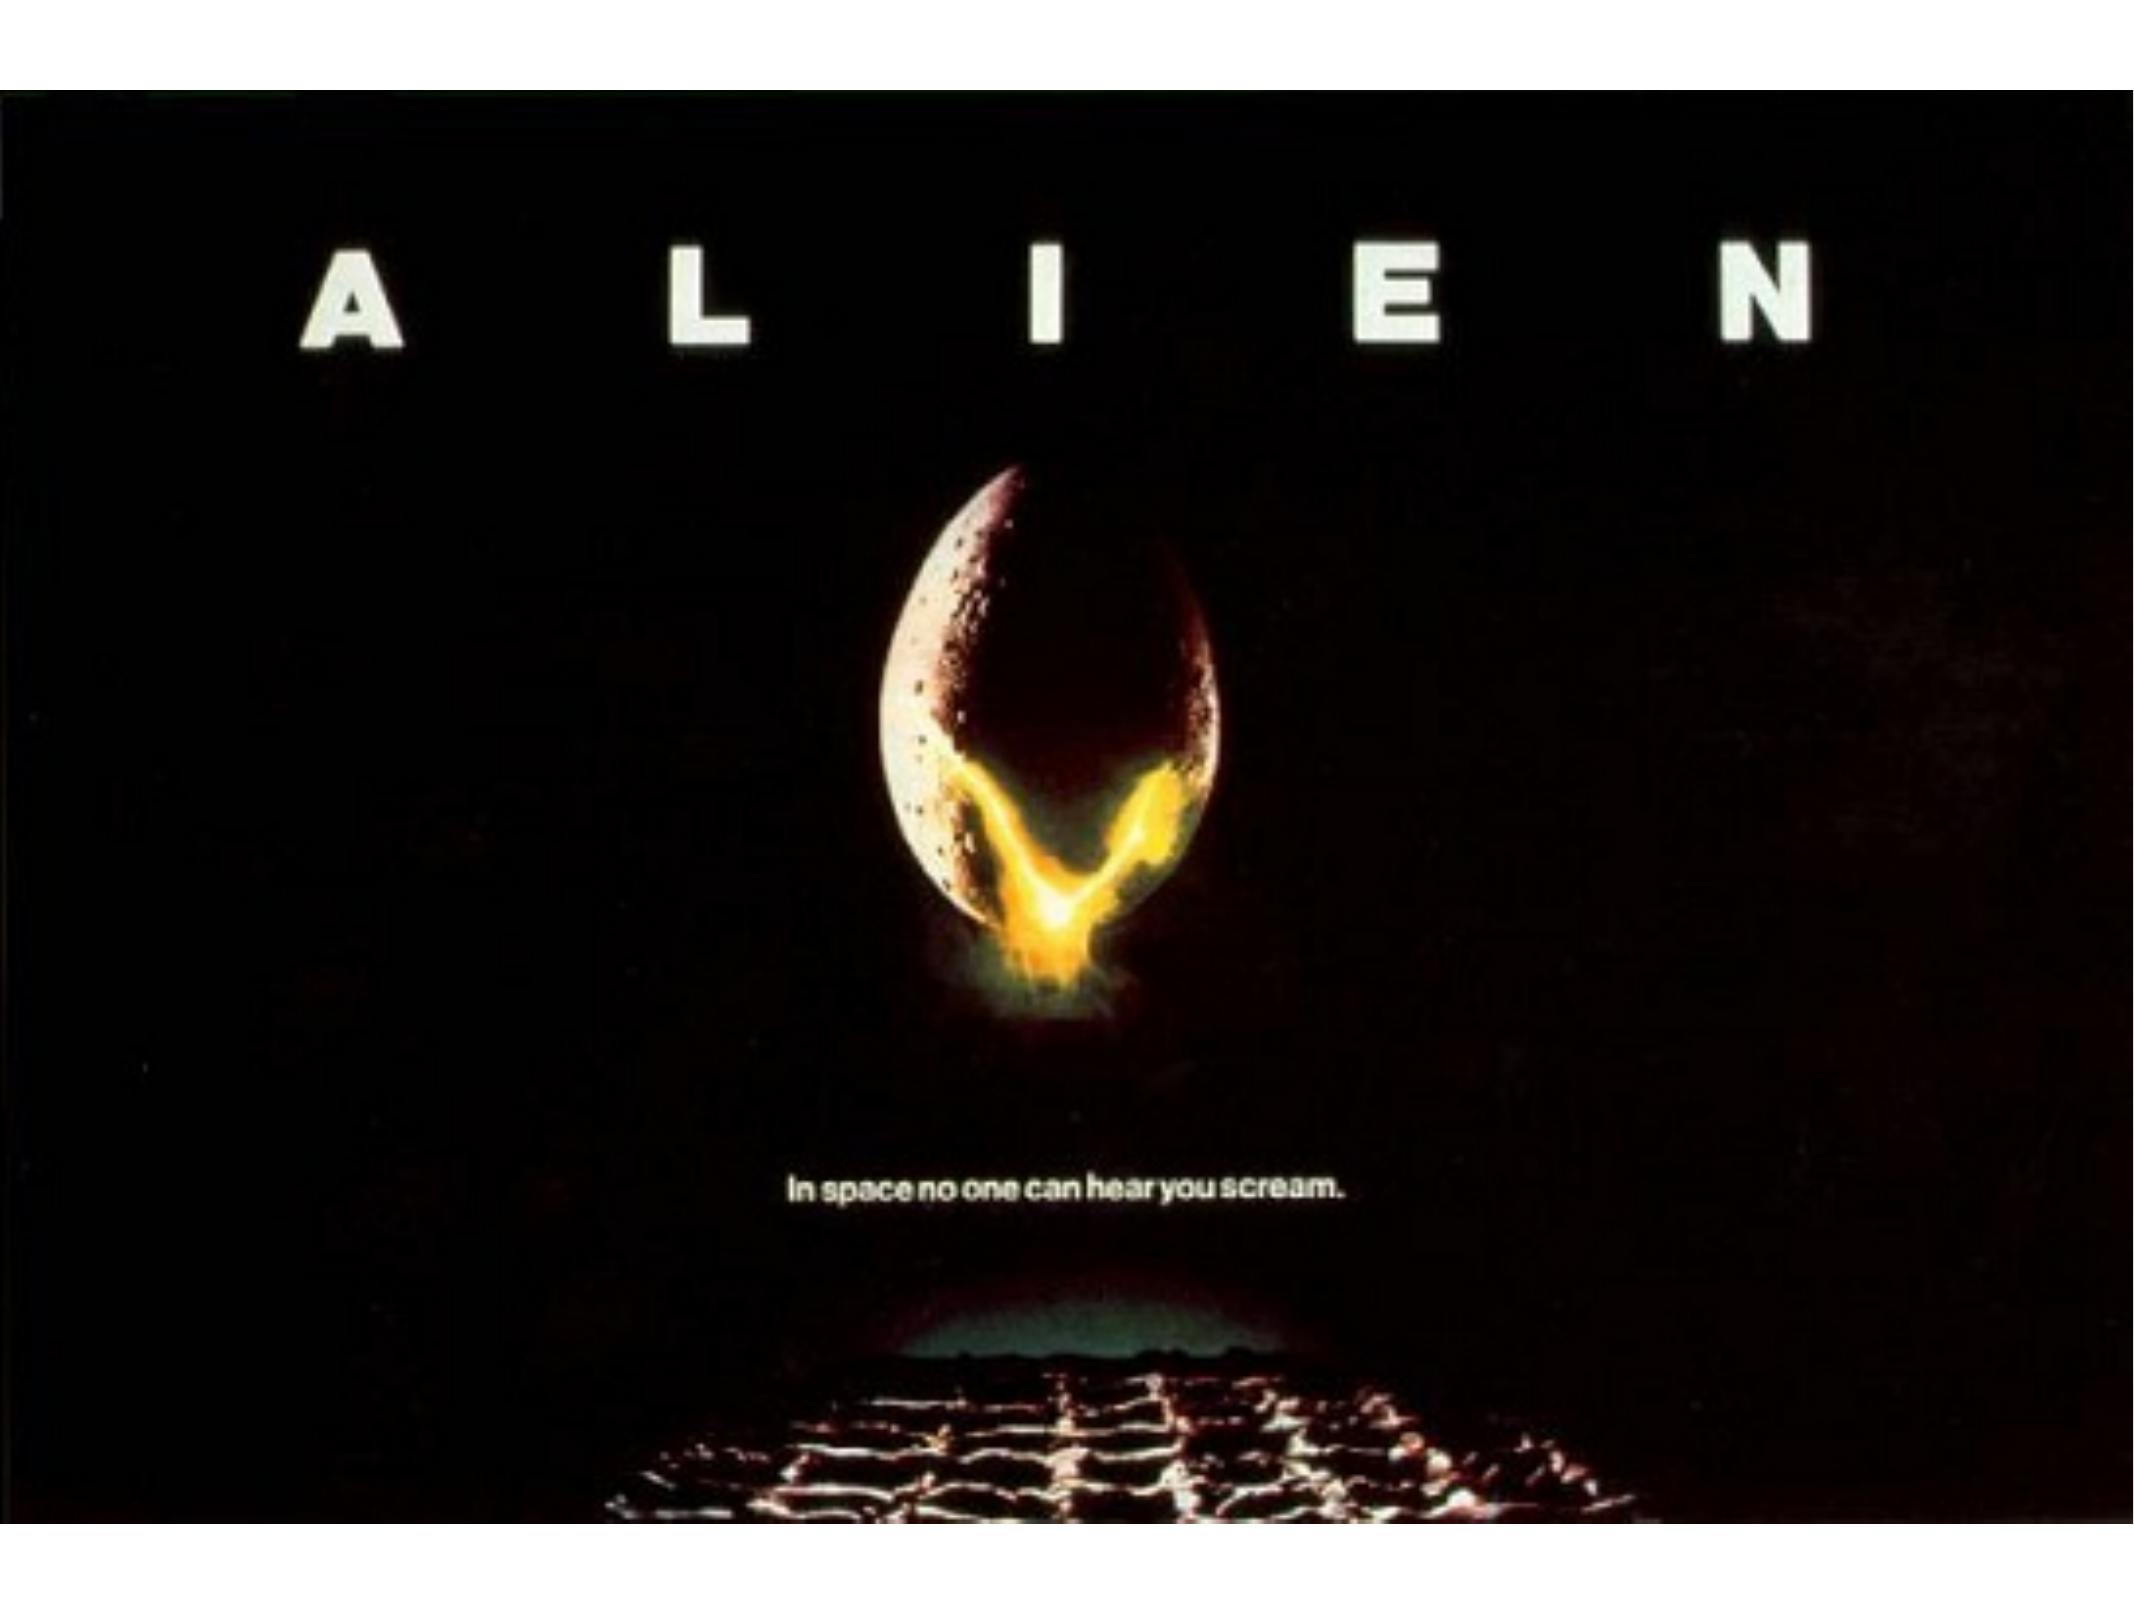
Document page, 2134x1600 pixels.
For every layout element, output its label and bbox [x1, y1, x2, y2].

picture [0, 90, 2134, 1524]
